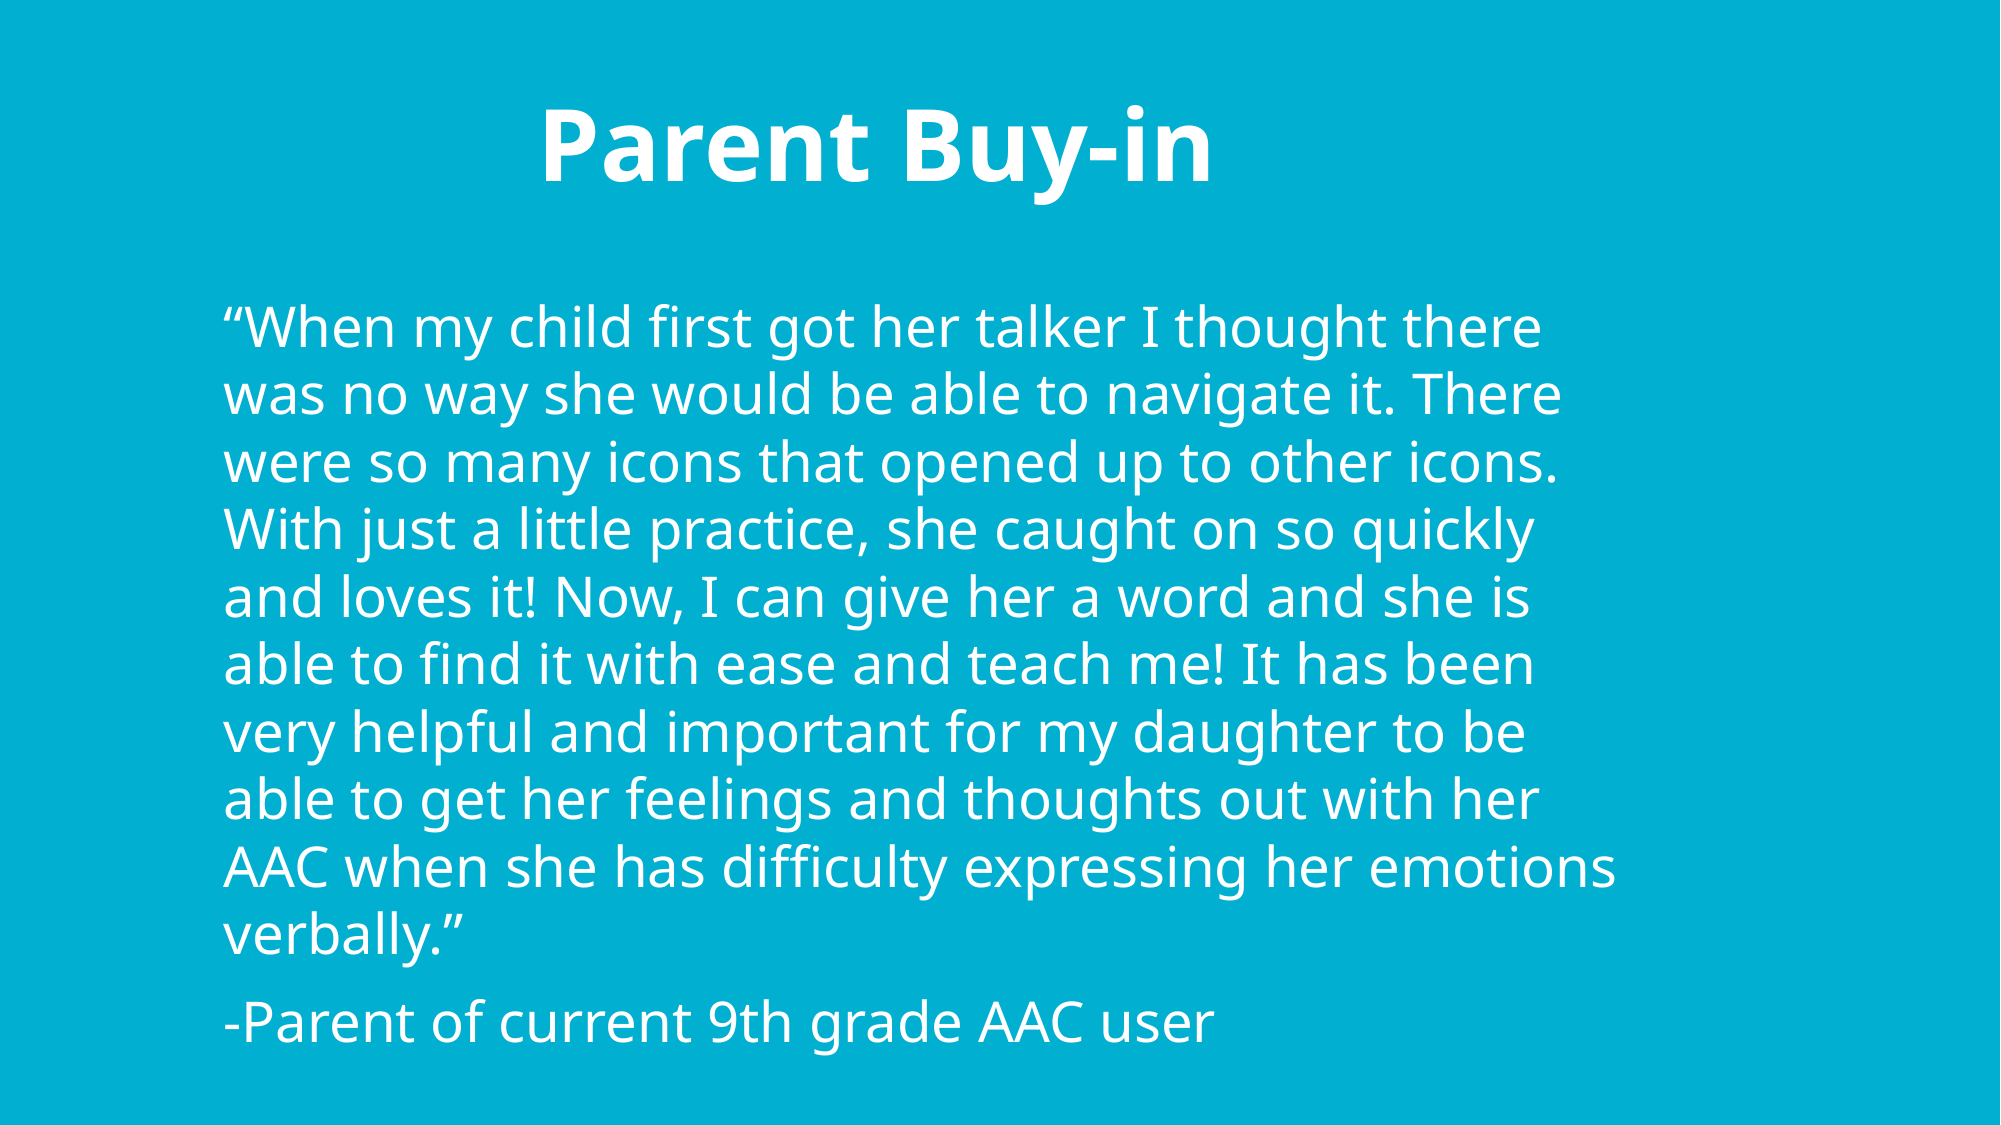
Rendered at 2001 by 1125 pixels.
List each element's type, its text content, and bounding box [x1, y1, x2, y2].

text_box “When my child first got her talker I thought there was no way she would be able to navigate it. There were so many icons that opened up to other icons. With just a little practice, she caught on so quickly and loves it! Now, I can give her a word and she is able to find it with ease and teach me! It has been very helpful and important for my daughter to be able to get her feelings and thoughts out with her AAC when she has difficulty expressing her emotions verbally.” -Parent of current 9th grade AAC user [208, 275, 1666, 1012]
title Parent Buy-in [106, 74, 1649, 304]
